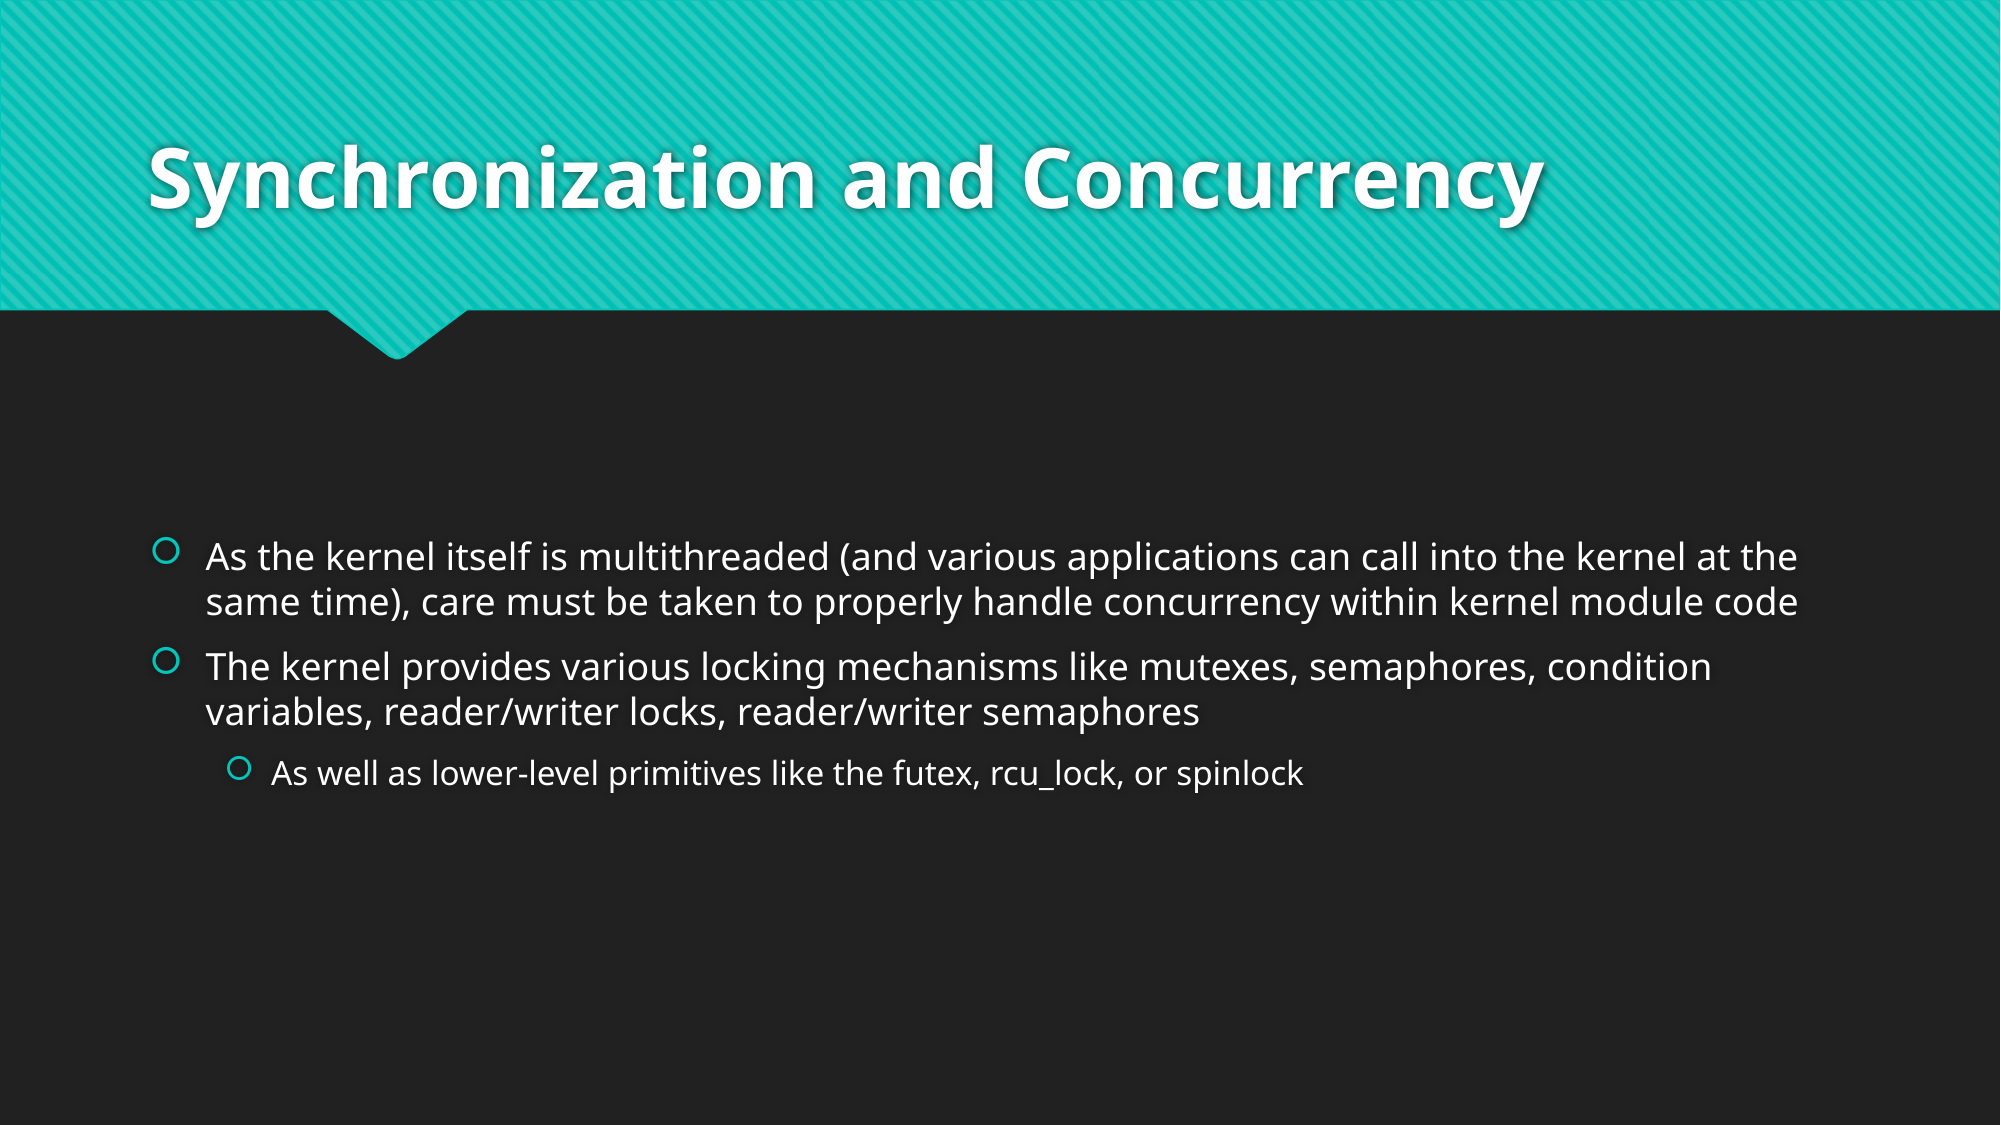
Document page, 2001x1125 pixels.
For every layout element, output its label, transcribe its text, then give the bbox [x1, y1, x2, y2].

title Synchronization and Concurrency [132, 73, 1868, 233]
list As the kernel itself is multithreaded (and various applications can call into the kernel at the same time), care must be taken to properly handle concurrency within kernel module code The kernel provides various locking mechanisms like mutexes, semaphores, condition variables, reader/writer locks, reader/writer semaphores As well as lower-level primitives like the futex, rcu_lock, or spinlock [134, 364, 1866, 962]
